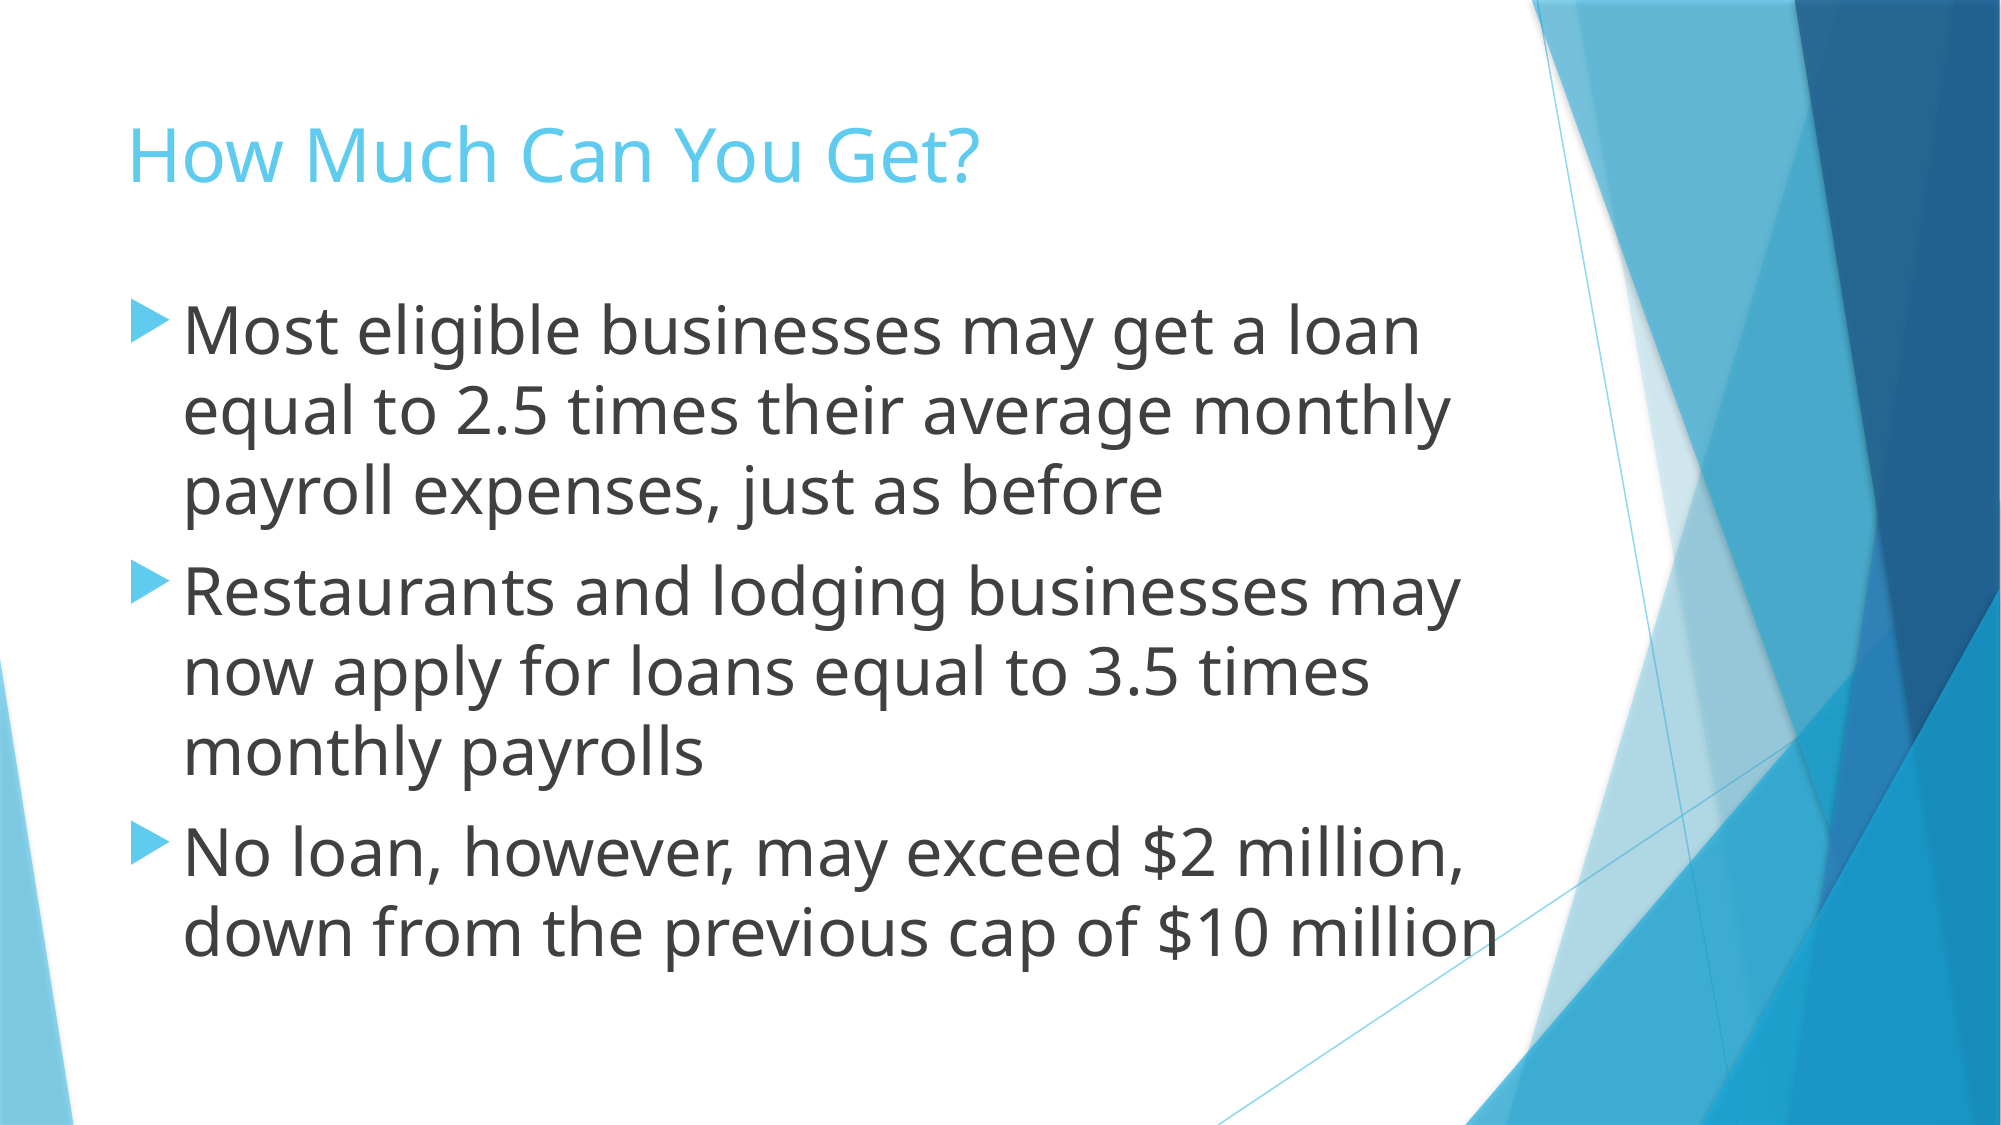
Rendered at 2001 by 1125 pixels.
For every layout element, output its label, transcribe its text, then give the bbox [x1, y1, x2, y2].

list Most eligible businesses may get a loan equal to 2.5 times their average monthly payroll expenses, just as before Restaurants and lodging businesses may now apply for loans equal to 3.5 times monthly payrolls No loan, however, may exceed $2 million, down from the previous cap of $10 million [111, 279, 1522, 991]
title How Much Can You Get? [111, 99, 1522, 279]
